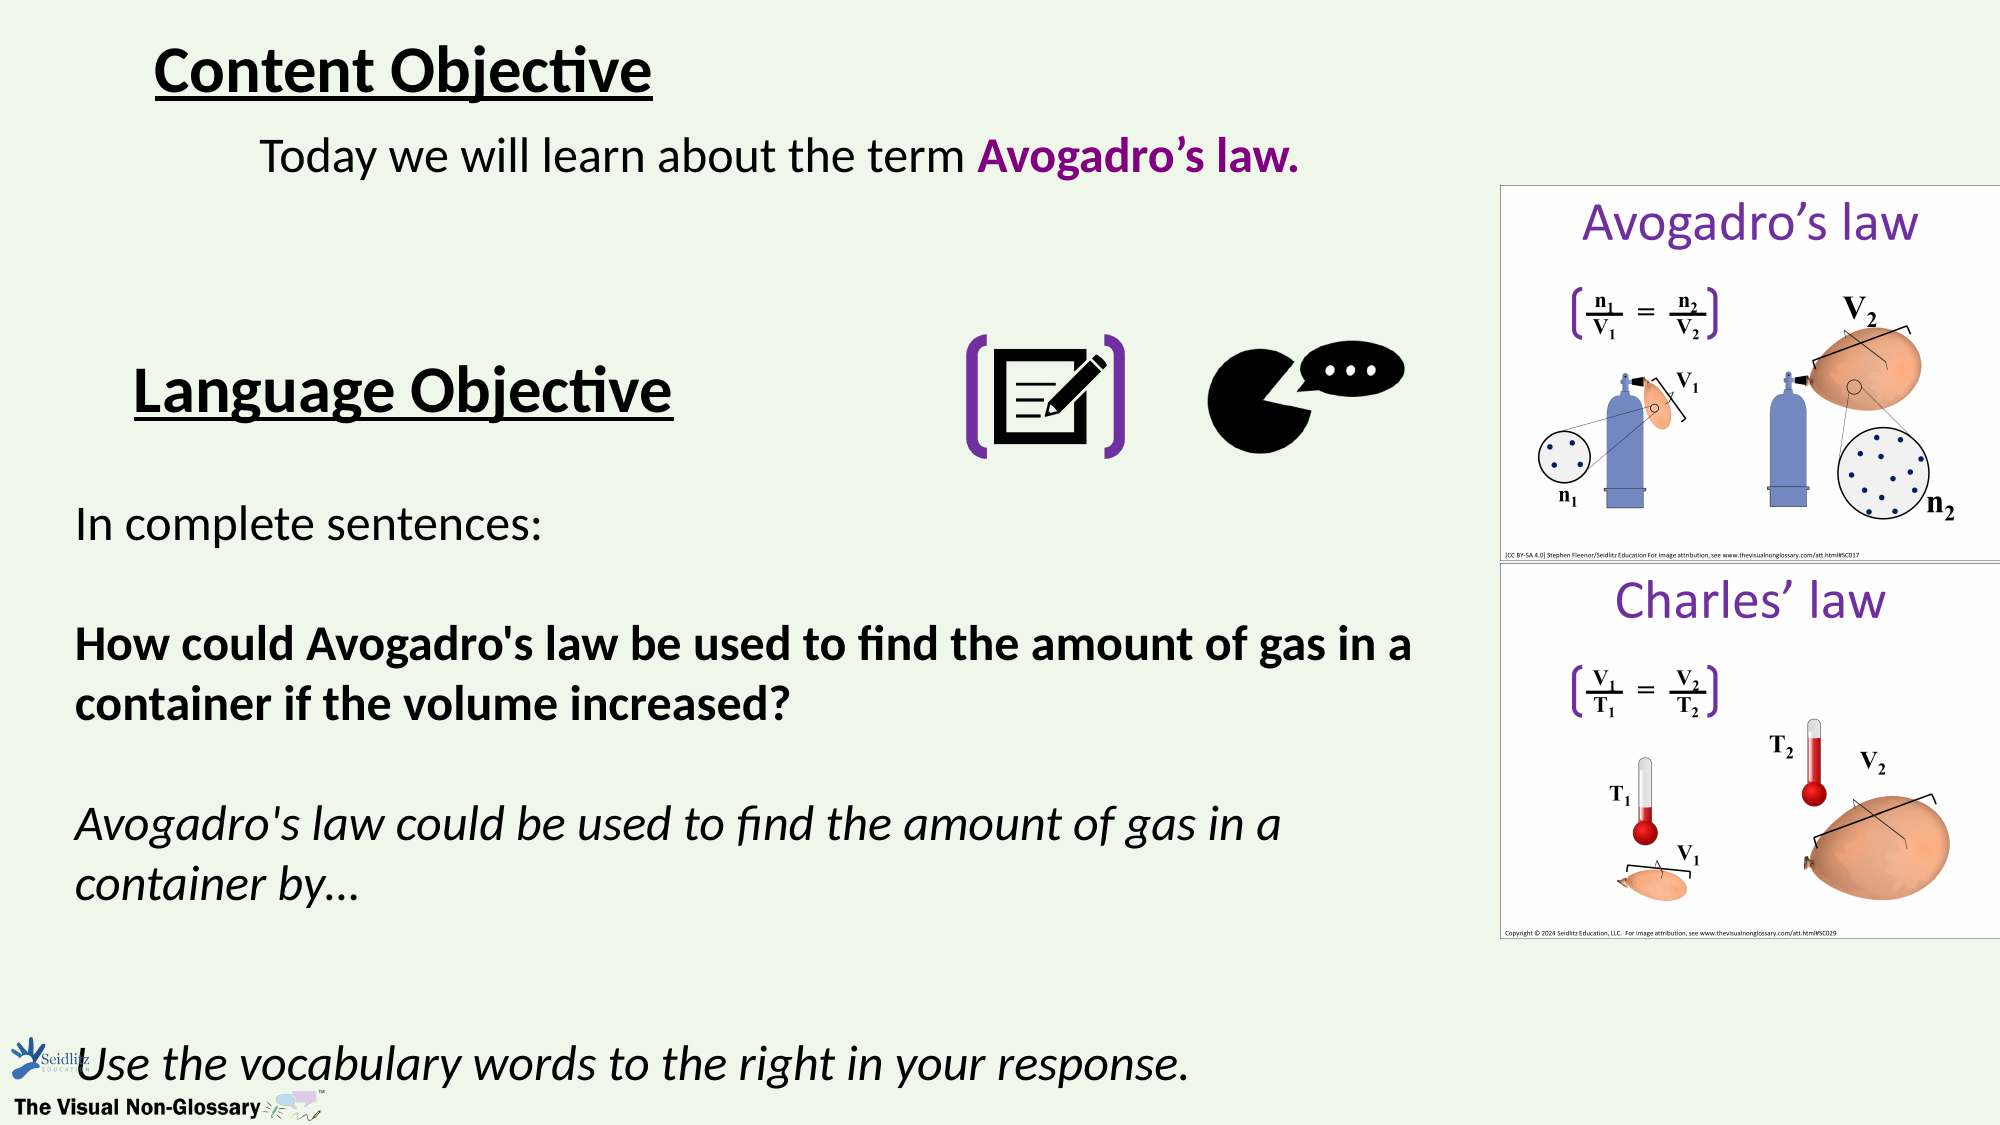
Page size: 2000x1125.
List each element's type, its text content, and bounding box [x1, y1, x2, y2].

text_box Today we will learn about the term Avogadro’s law. [244, 115, 1316, 191]
text_box In complete sentences: How could Avogadro's law be used to find the amount of gas in a container if the volume increased? Avogadro's law could be used to find the amount of gas in a container by… Use the vocabulary words to the right in your response. [59, 437, 1500, 1098]
picture [1499, 563, 2000, 940]
picture [965, 334, 1126, 460]
text_box Language Objective [119, 338, 689, 434]
text_box Content Objective [139, 17, 669, 113]
picture [0, 1034, 328, 1125]
picture [1499, 185, 2000, 562]
picture [1207, 340, 1405, 454]
